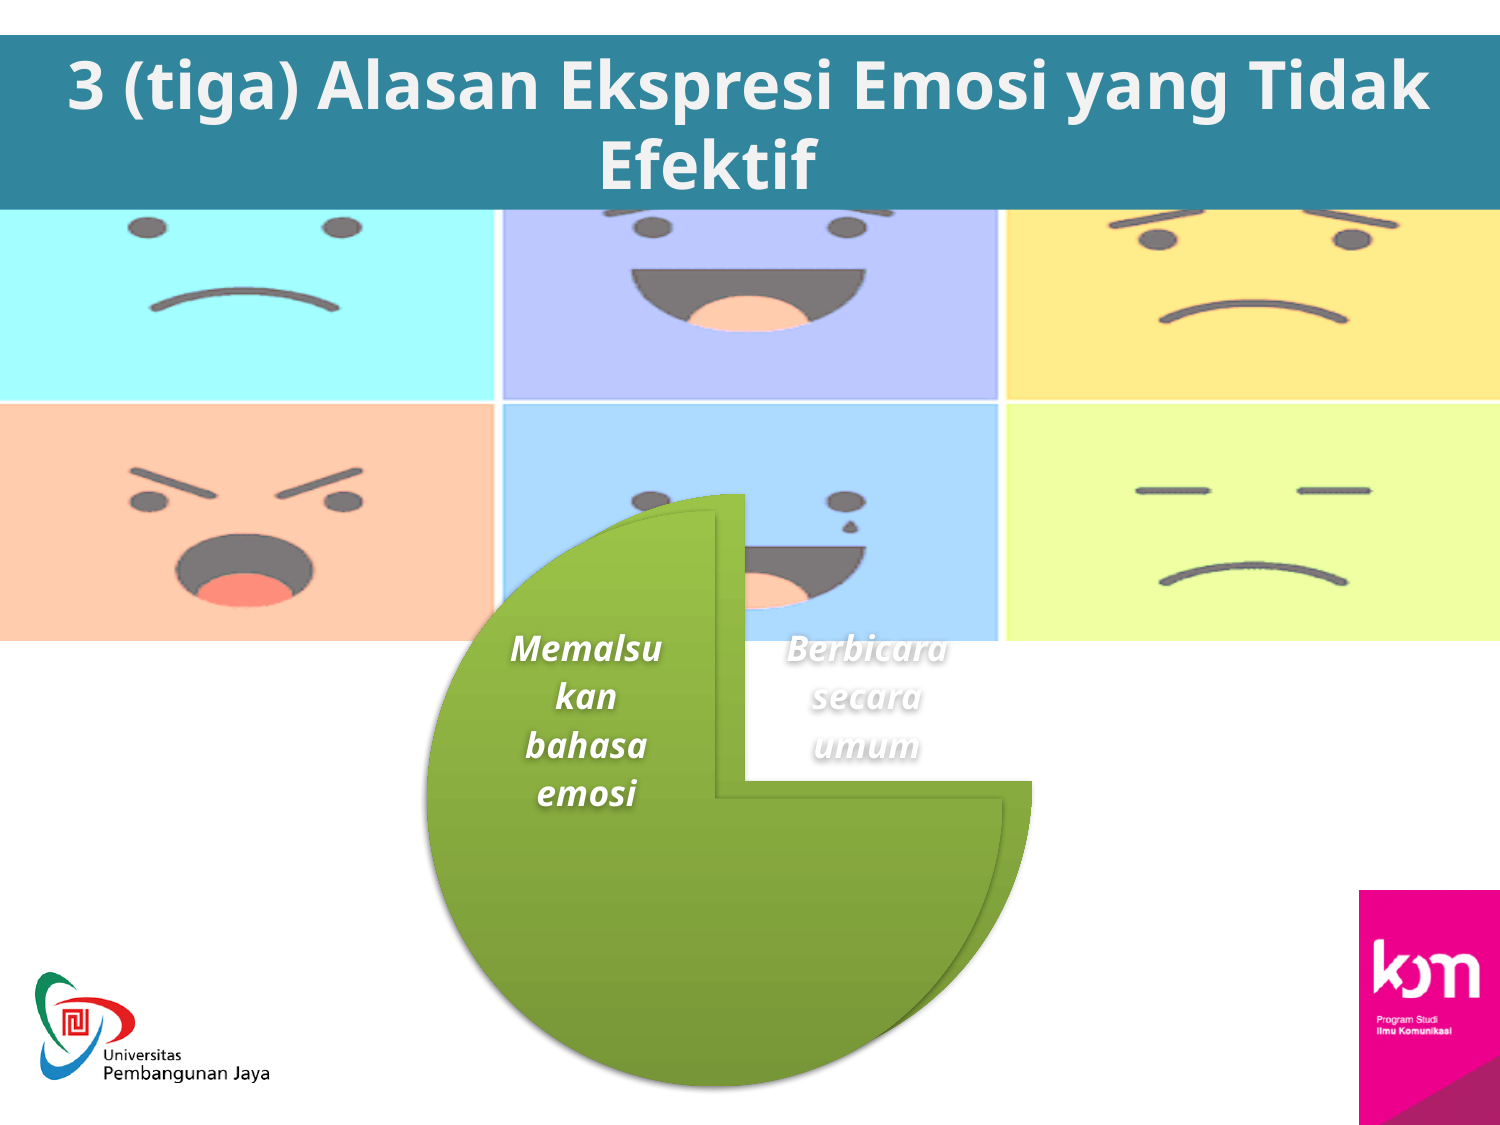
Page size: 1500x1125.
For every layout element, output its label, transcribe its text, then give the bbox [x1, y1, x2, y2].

picture [34, 972, 270, 1084]
picture [1359, 890, 1500, 1125]
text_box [327, 409, 1102, 1096]
picture [0, 163, 1500, 641]
text_box 3 (tiga) Alasan Ekspresi Emosi yang Tidak Efektif [0, 35, 1500, 163]
